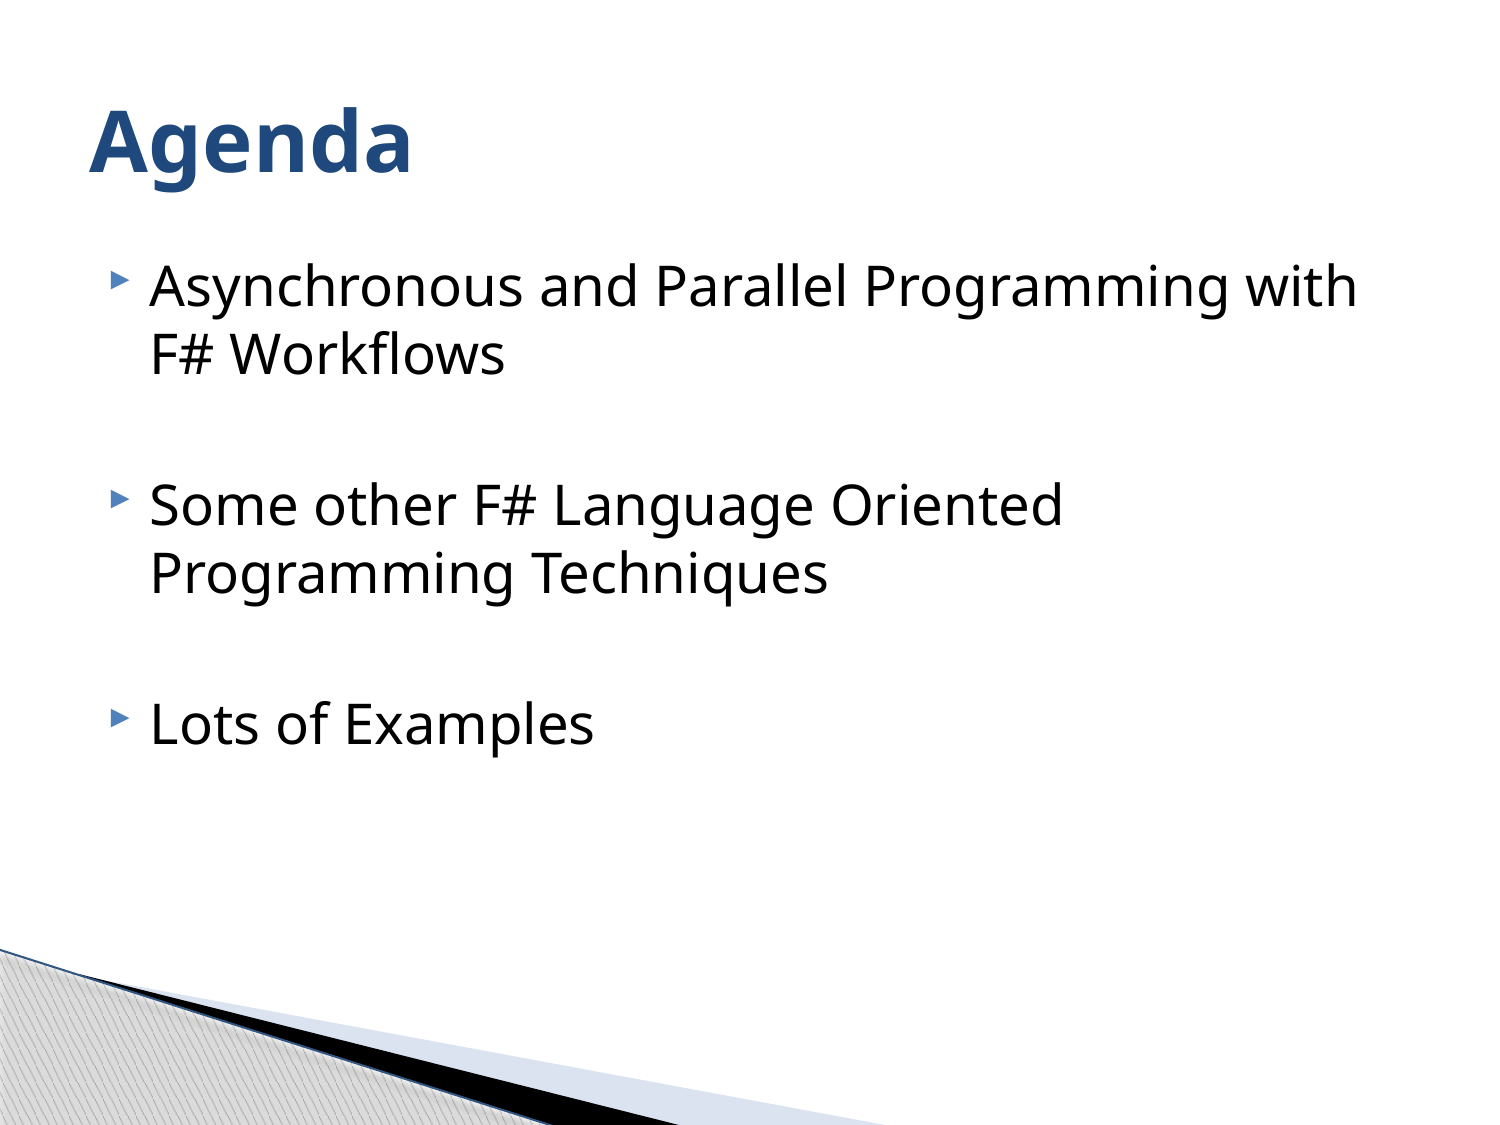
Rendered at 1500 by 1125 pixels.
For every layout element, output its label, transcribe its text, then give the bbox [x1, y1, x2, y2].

list Asynchronous and Parallel Programming with F# Workflows Some other F# Language Oriented Programming Techniques Lots of Examples [75, 243, 1425, 986]
title Agenda [75, 45, 1425, 233]
